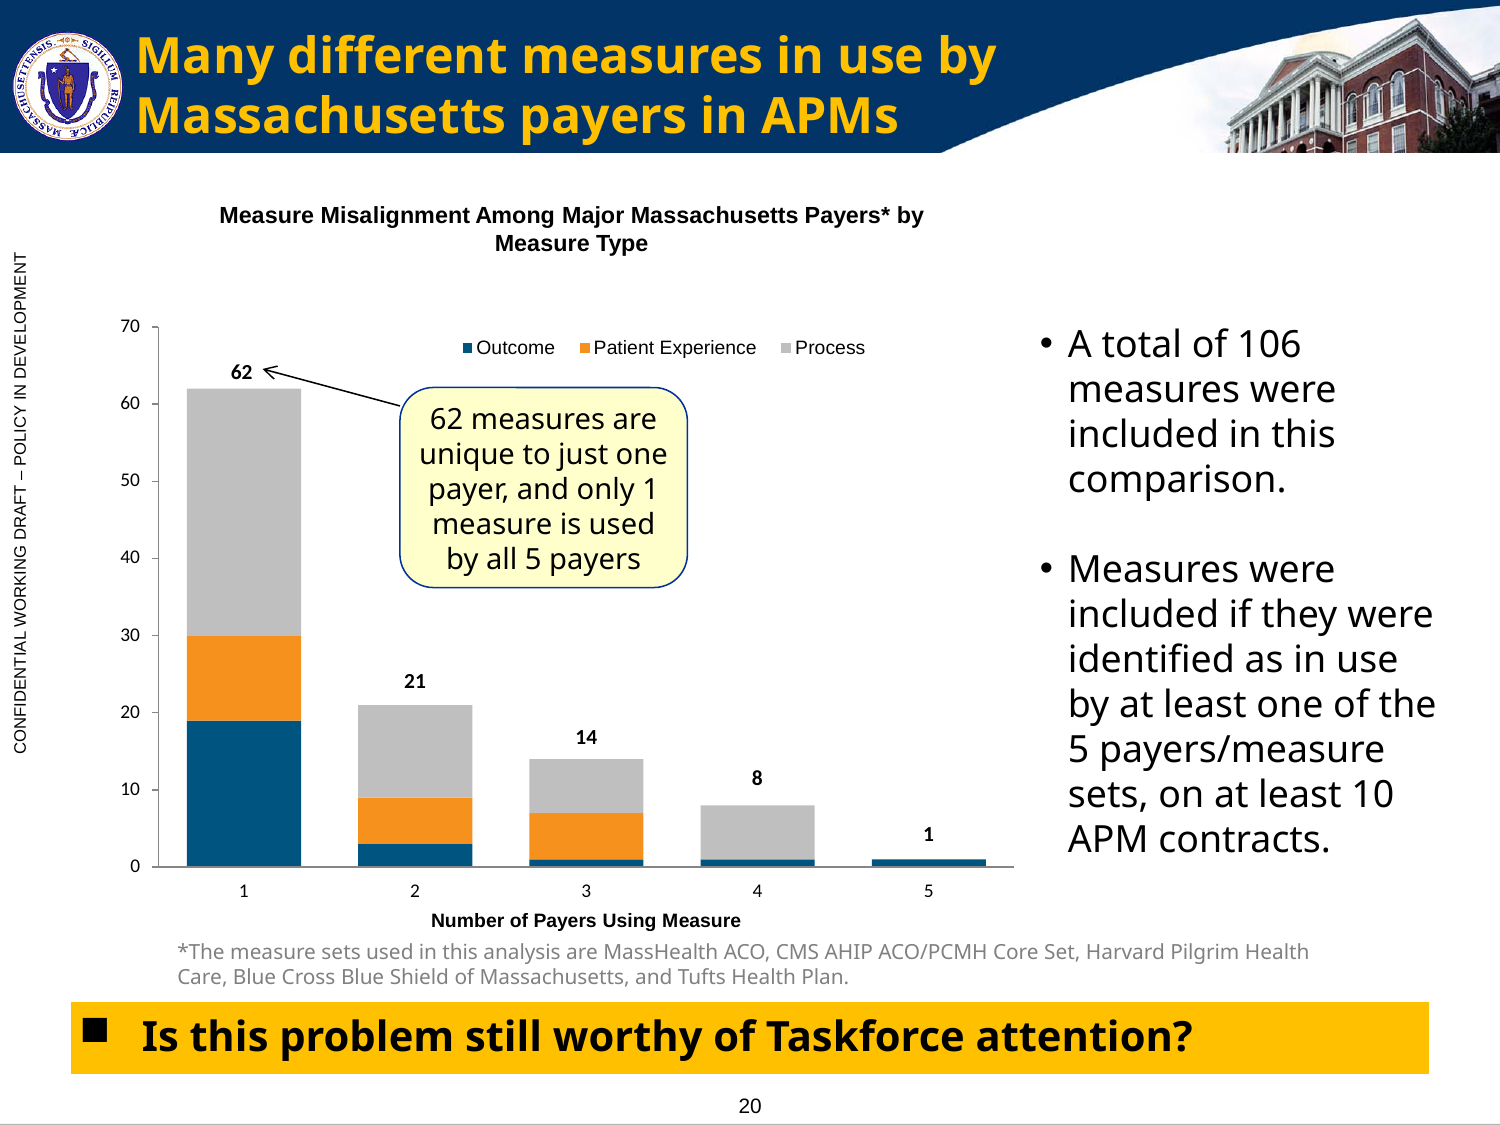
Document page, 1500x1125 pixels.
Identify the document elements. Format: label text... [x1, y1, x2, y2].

picture [0, 0, 1500, 153]
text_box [262, 368, 401, 407]
text_box A total of 106 measures were included in this comparison. Measures were included if they were identified as in use by at least one of the 5 payers/measure sets, on at least 10 APM contracts. [1040, 312, 1463, 868]
text_box *The measure sets used in this analysis are MassHealth ACO, CMS AHIP ACO/PCMH Core Set, Harvard Pilgrim Health Care, Blue Cross Blue Shield of Massachusetts, and Tufts Health Plan. [162, 931, 1338, 996]
picture [107, 187, 1036, 956]
title Many different measures in use by Massachusetts payers in APMs [120, 17, 1026, 151]
text_box Is this problem still worthy of Taskforce attention? [71, 1002, 1429, 1073]
